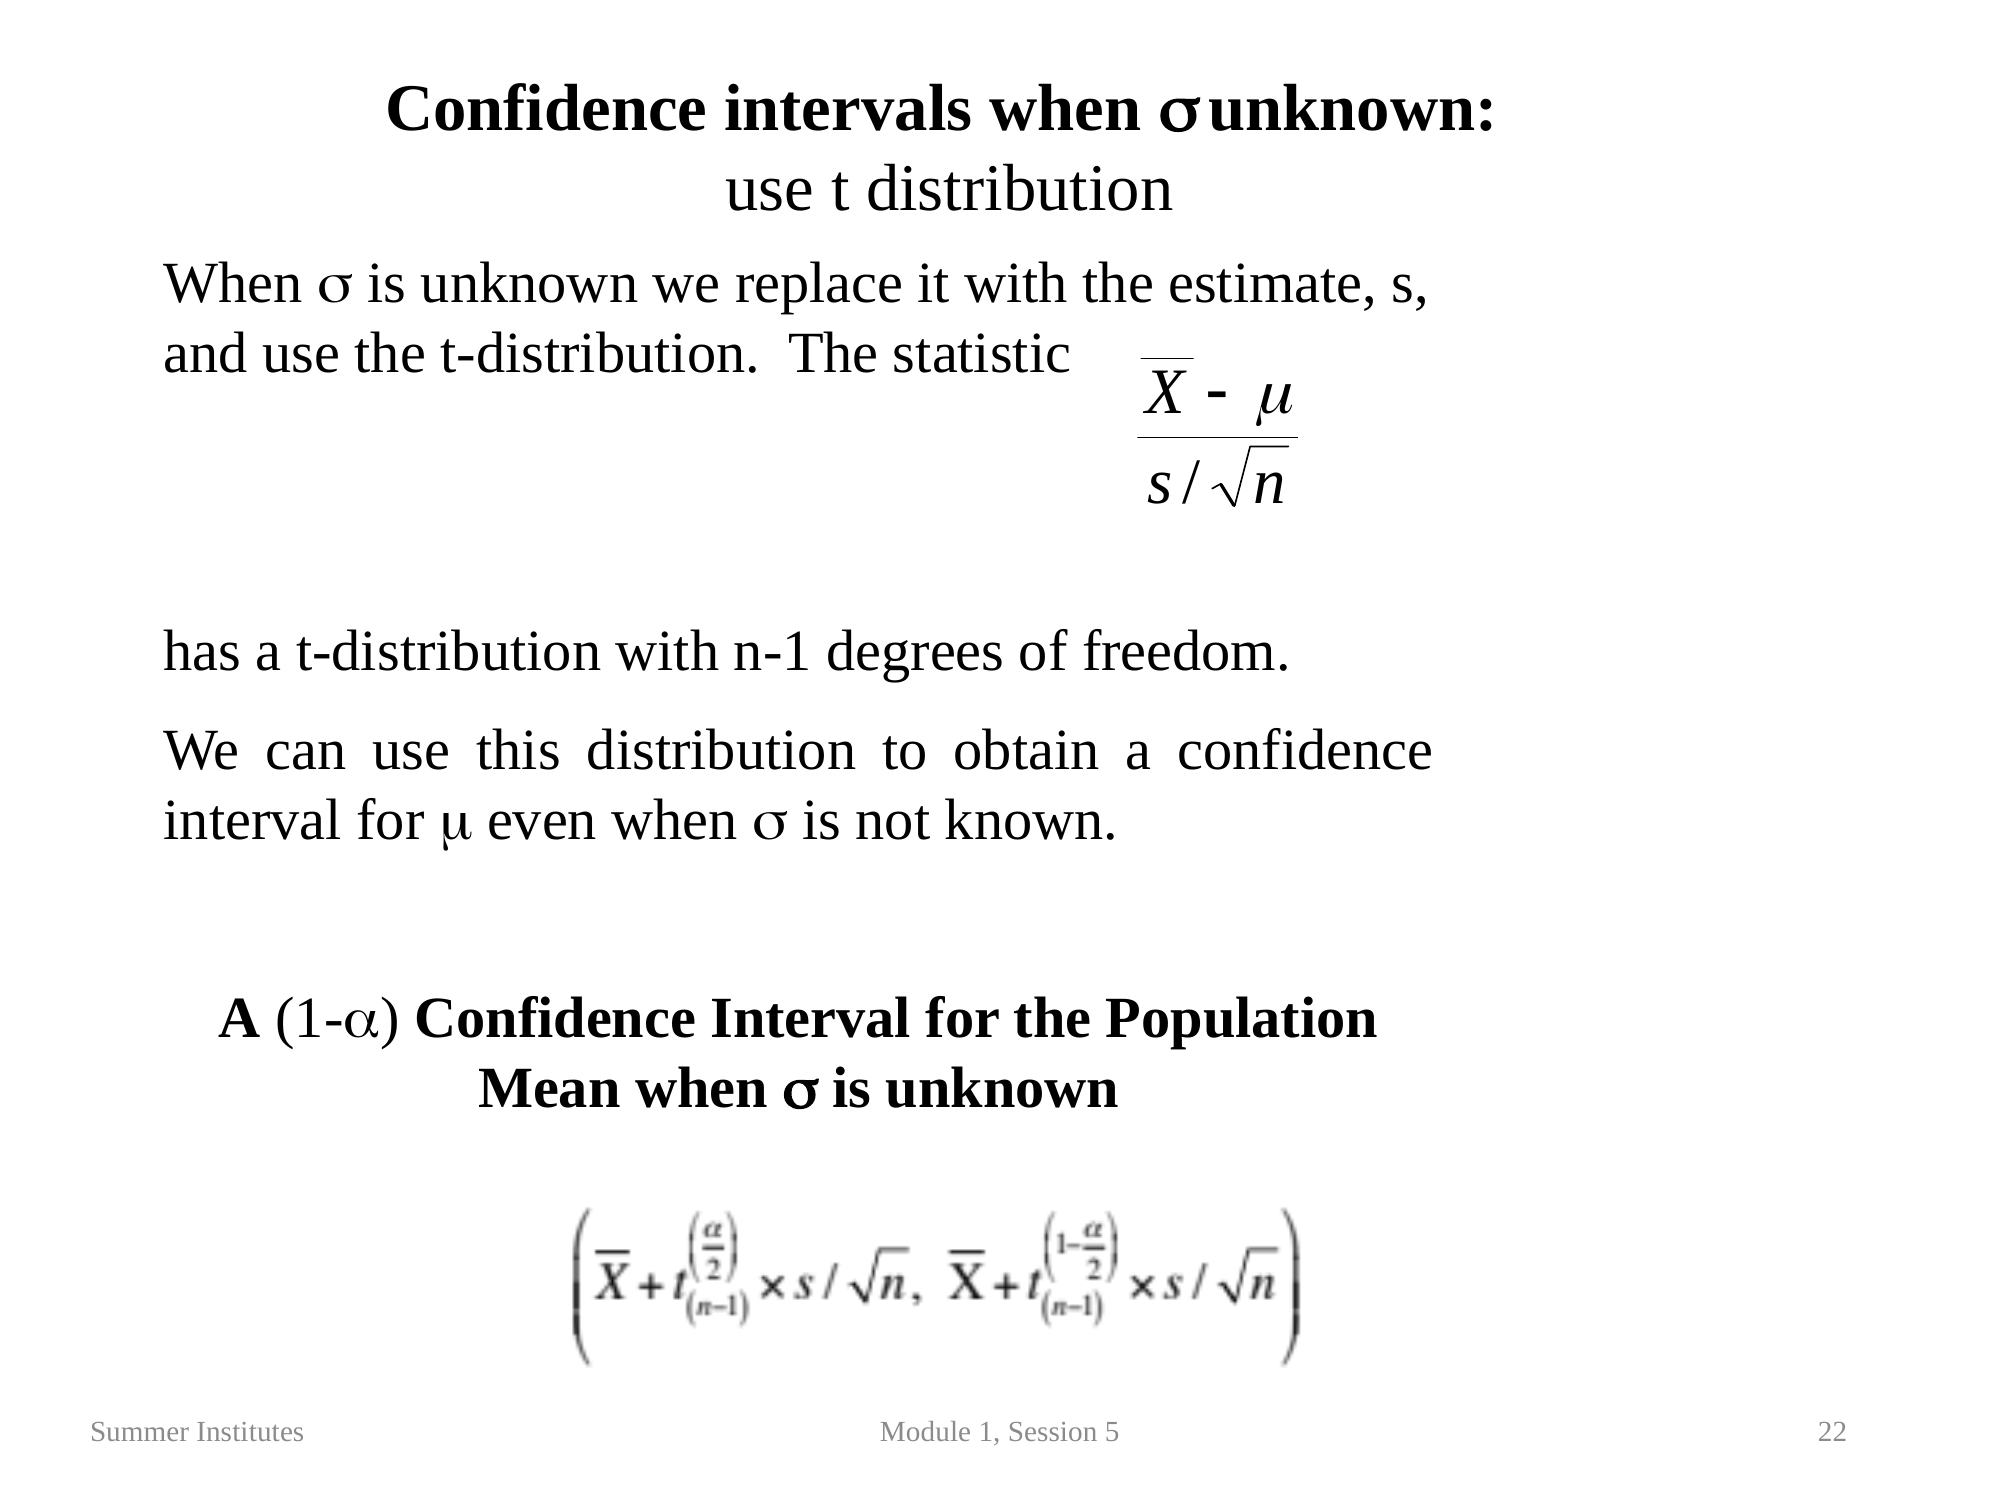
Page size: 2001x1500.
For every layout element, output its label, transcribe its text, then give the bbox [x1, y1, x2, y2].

slide_number Summer Institutes [75, 1390, 525, 1471]
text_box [1131, 349, 1307, 515]
text_box Confidence intervals when  unknown: use t distribution [262, 56, 1638, 232]
footer Module 1, Session 5 [662, 1425, 1338, 1471]
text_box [568, 1196, 1307, 1372]
text_box When  is unknown we replace it with the estimate, s, and use the t-distribution. The statistic has a t-distribution with n-1 degrees of freedom. We can use this distribution to obtain a confidence interval for  even when  is not known. A (1-) Confidence Interval for the Population Mean when  is unknown [149, 237, 1449, 1425]
slide_number 22 [1412, 1390, 1863, 1471]
